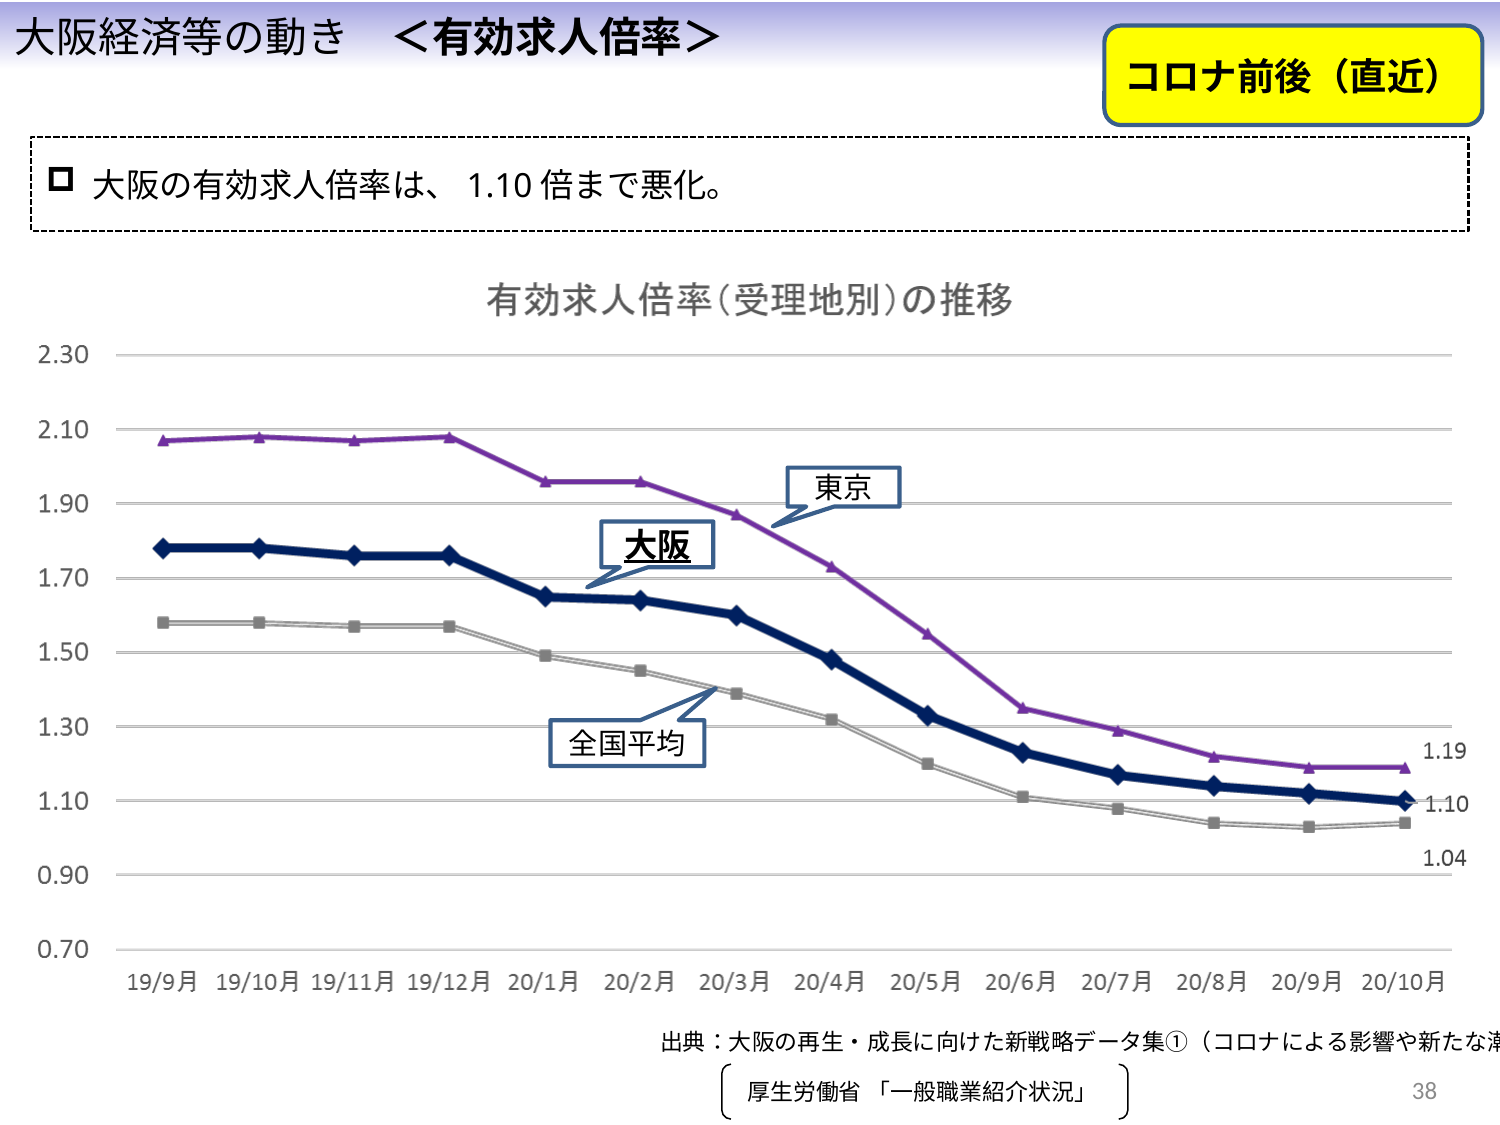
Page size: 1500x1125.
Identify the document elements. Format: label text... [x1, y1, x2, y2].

text_box 大阪経済等の動き ＜有効求人倍率＞ [0, 2, 1500, 69]
text_box コロナ前後（直近） [1102, 23, 1485, 128]
picture [23, 259, 1475, 1011]
slide_number 37 [1102, 1059, 1453, 1120]
text_box 厚生労働省 「一般職業紹介状況」 [721, 1063, 1129, 1120]
text_box 大阪の有効求人倍率は、1.10倍まで悪化。 [29, 134, 1471, 233]
text_box 出典：大阪の再生・成長に向けた新戦略データ集①（コロナによる影響や新たな潮流） [645, 1020, 1500, 1063]
